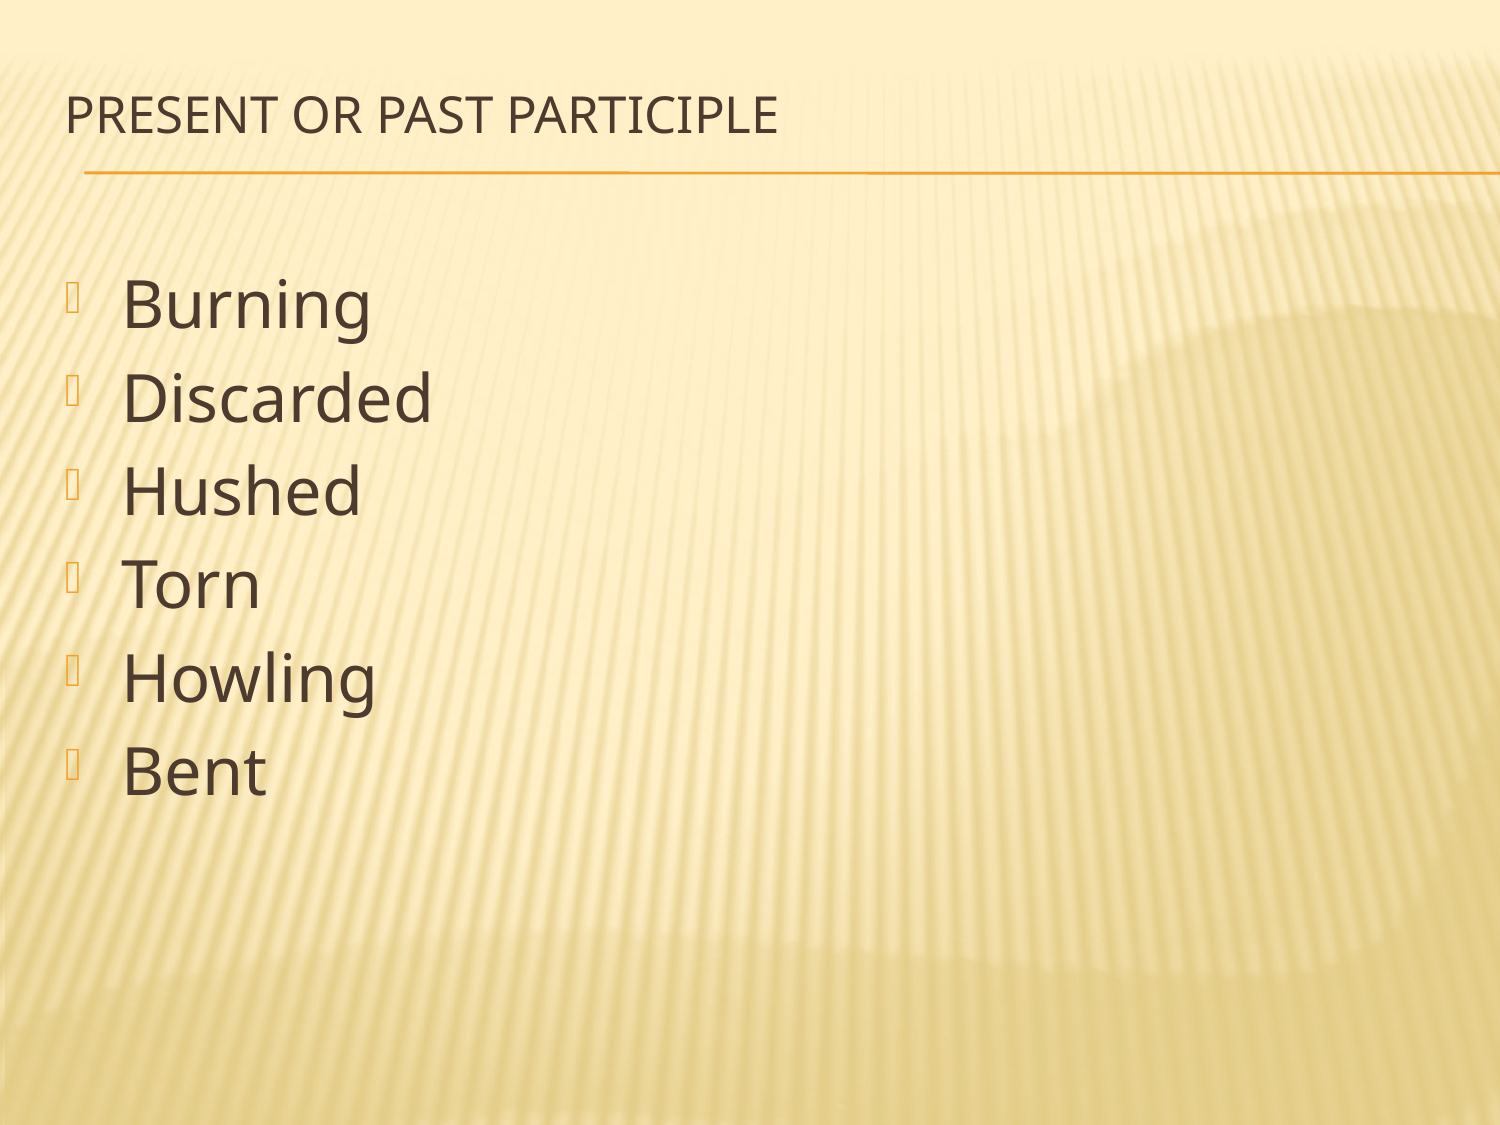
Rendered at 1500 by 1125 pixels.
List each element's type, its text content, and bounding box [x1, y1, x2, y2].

list Burning Discarded Hushed Torn Howling Bent [50, 254, 1475, 998]
title Present or past participle [50, 75, 1475, 213]
